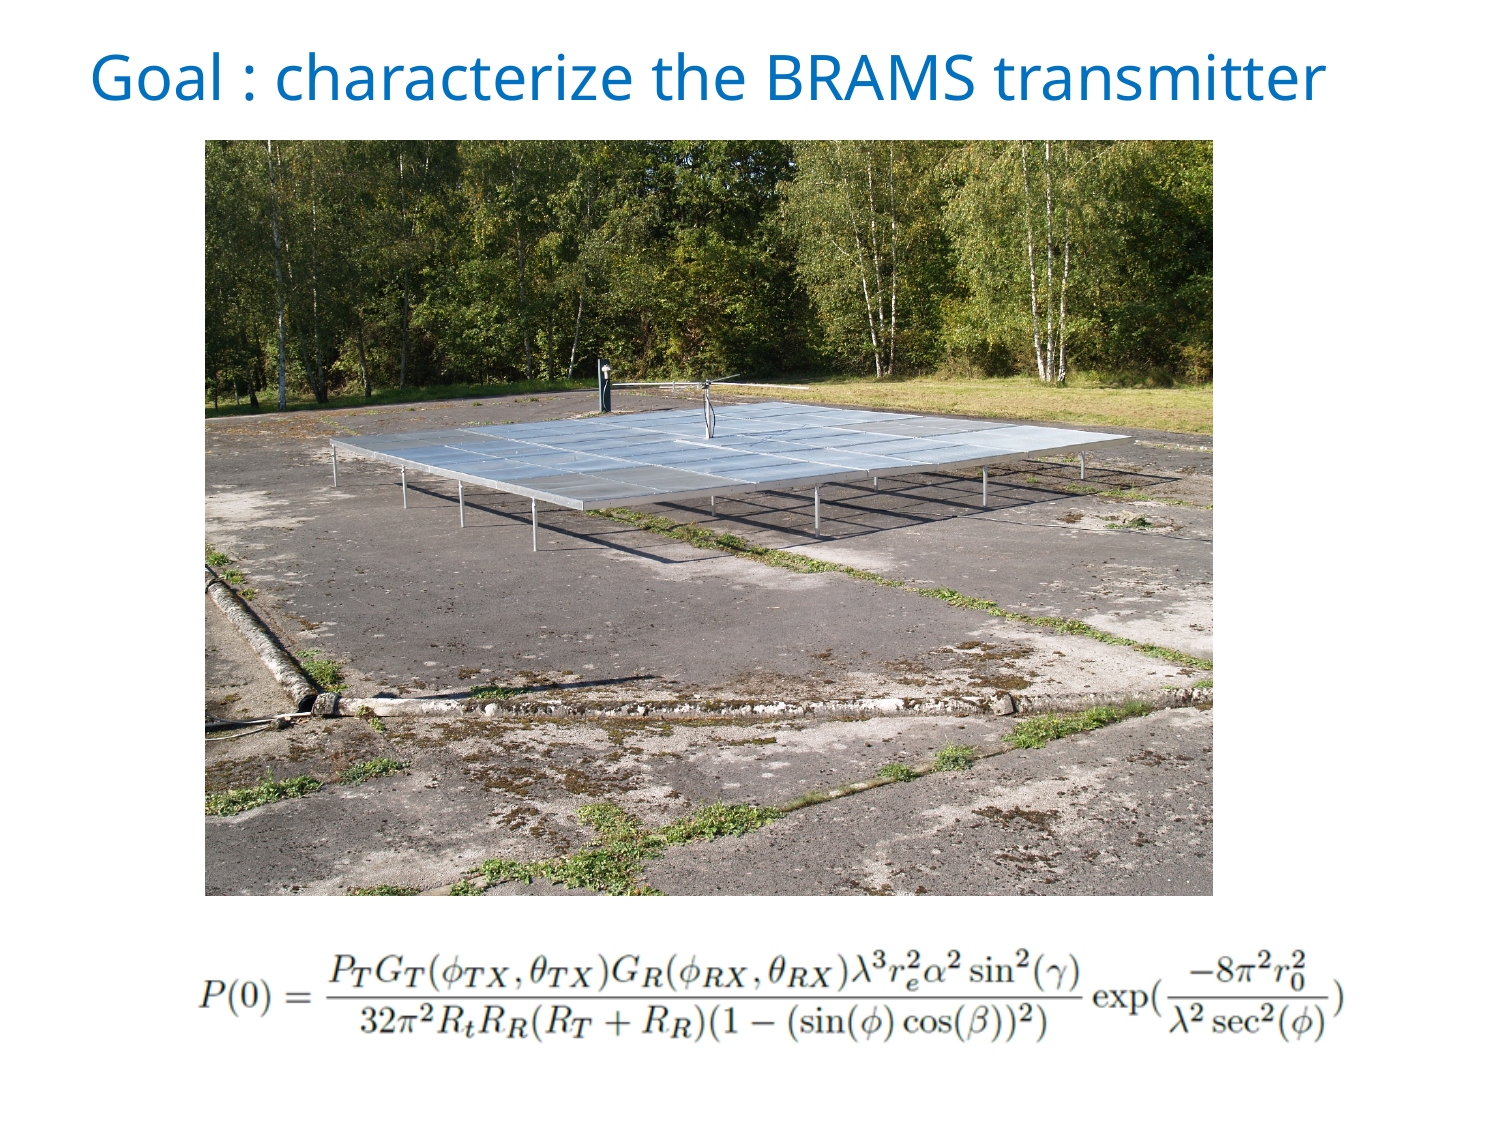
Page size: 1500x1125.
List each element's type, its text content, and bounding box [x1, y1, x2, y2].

picture [186, 934, 1364, 1053]
picture [205, 140, 1213, 897]
title Goal : characterize the BRAMS transmitter [70, 35, 1364, 125]
